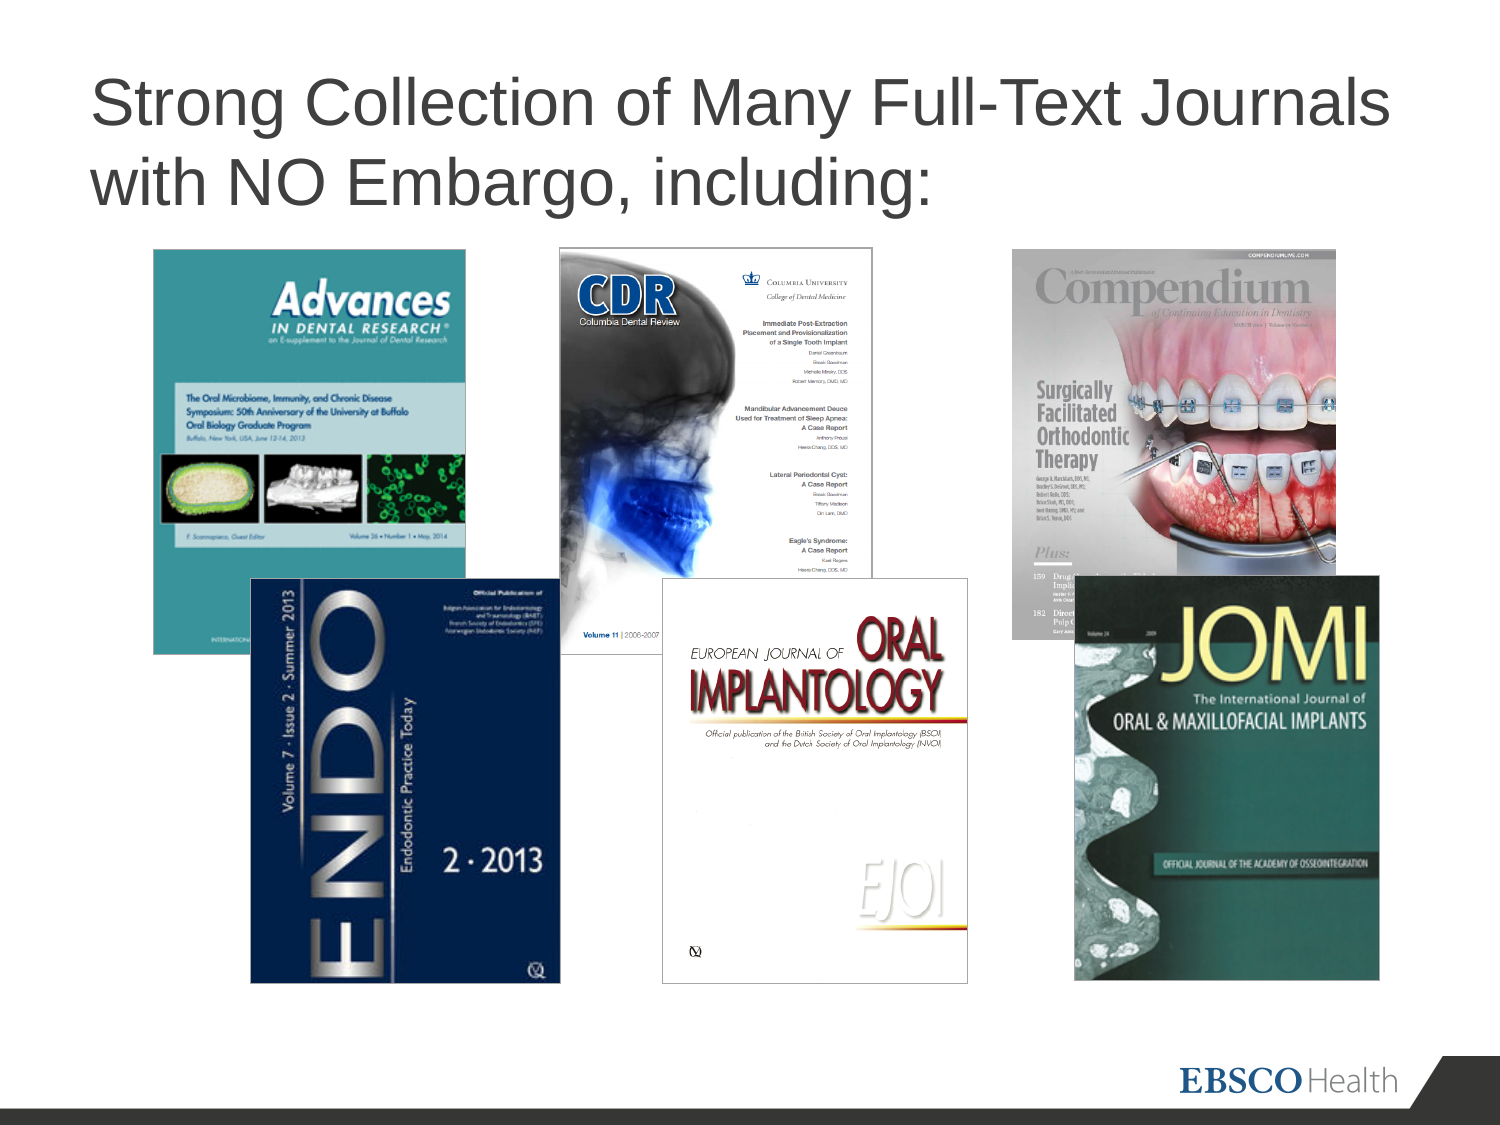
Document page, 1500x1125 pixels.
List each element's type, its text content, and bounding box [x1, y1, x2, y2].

picture [1012, 249, 1380, 981]
picture [153, 248, 969, 985]
title Strong Collection of Many Full-Text Journals with NO Embargo, including: [75, 45, 1425, 233]
picture [0, 1050, 1500, 1125]
